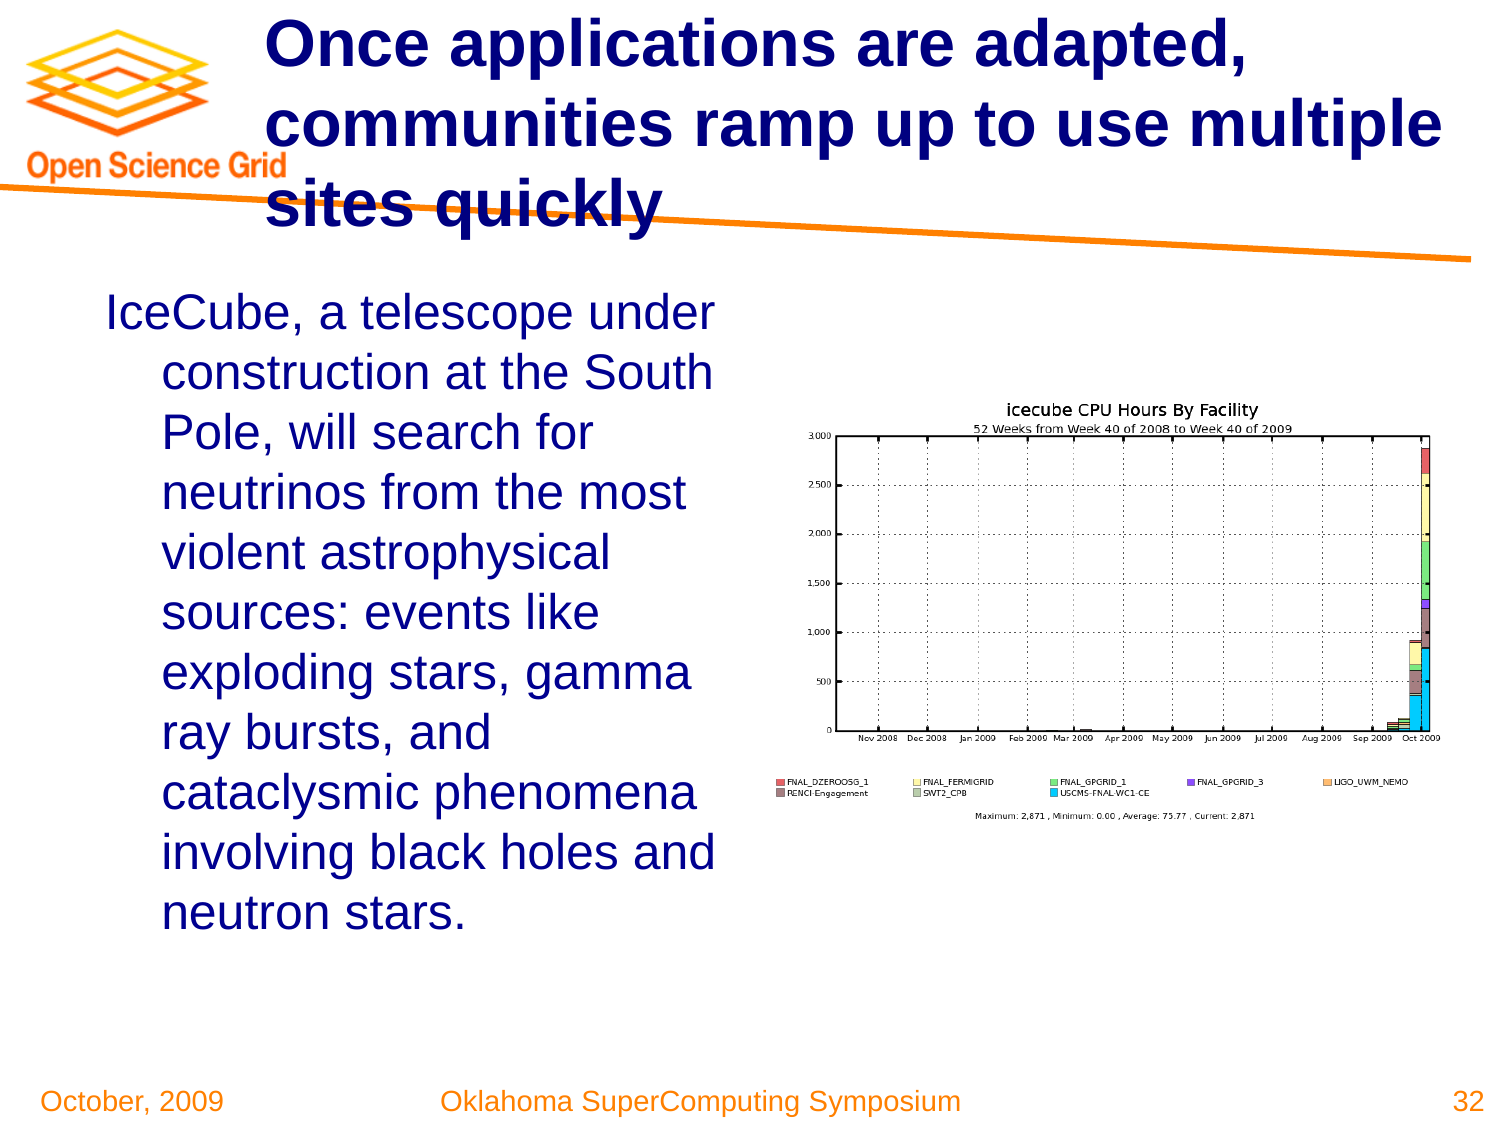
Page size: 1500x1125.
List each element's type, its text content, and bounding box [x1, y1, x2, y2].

picture [0, 0, 313, 195]
slide_number 32 [1430, 1049, 1500, 1125]
text_box IceCube, a telescope under construction at the South Pole, will search for neutrinos from the most violent astrophysical sources: events like exploding stars, gamma ray bursts, and cataclysmic phenomena involving black holes and neutron stars. [90, 271, 765, 1054]
title Once applications are adapted, communities ramp up to use multiple sites quickly [248, 25, 1465, 214]
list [759, 392, 1471, 829]
picture [0, 191, 248, 208]
